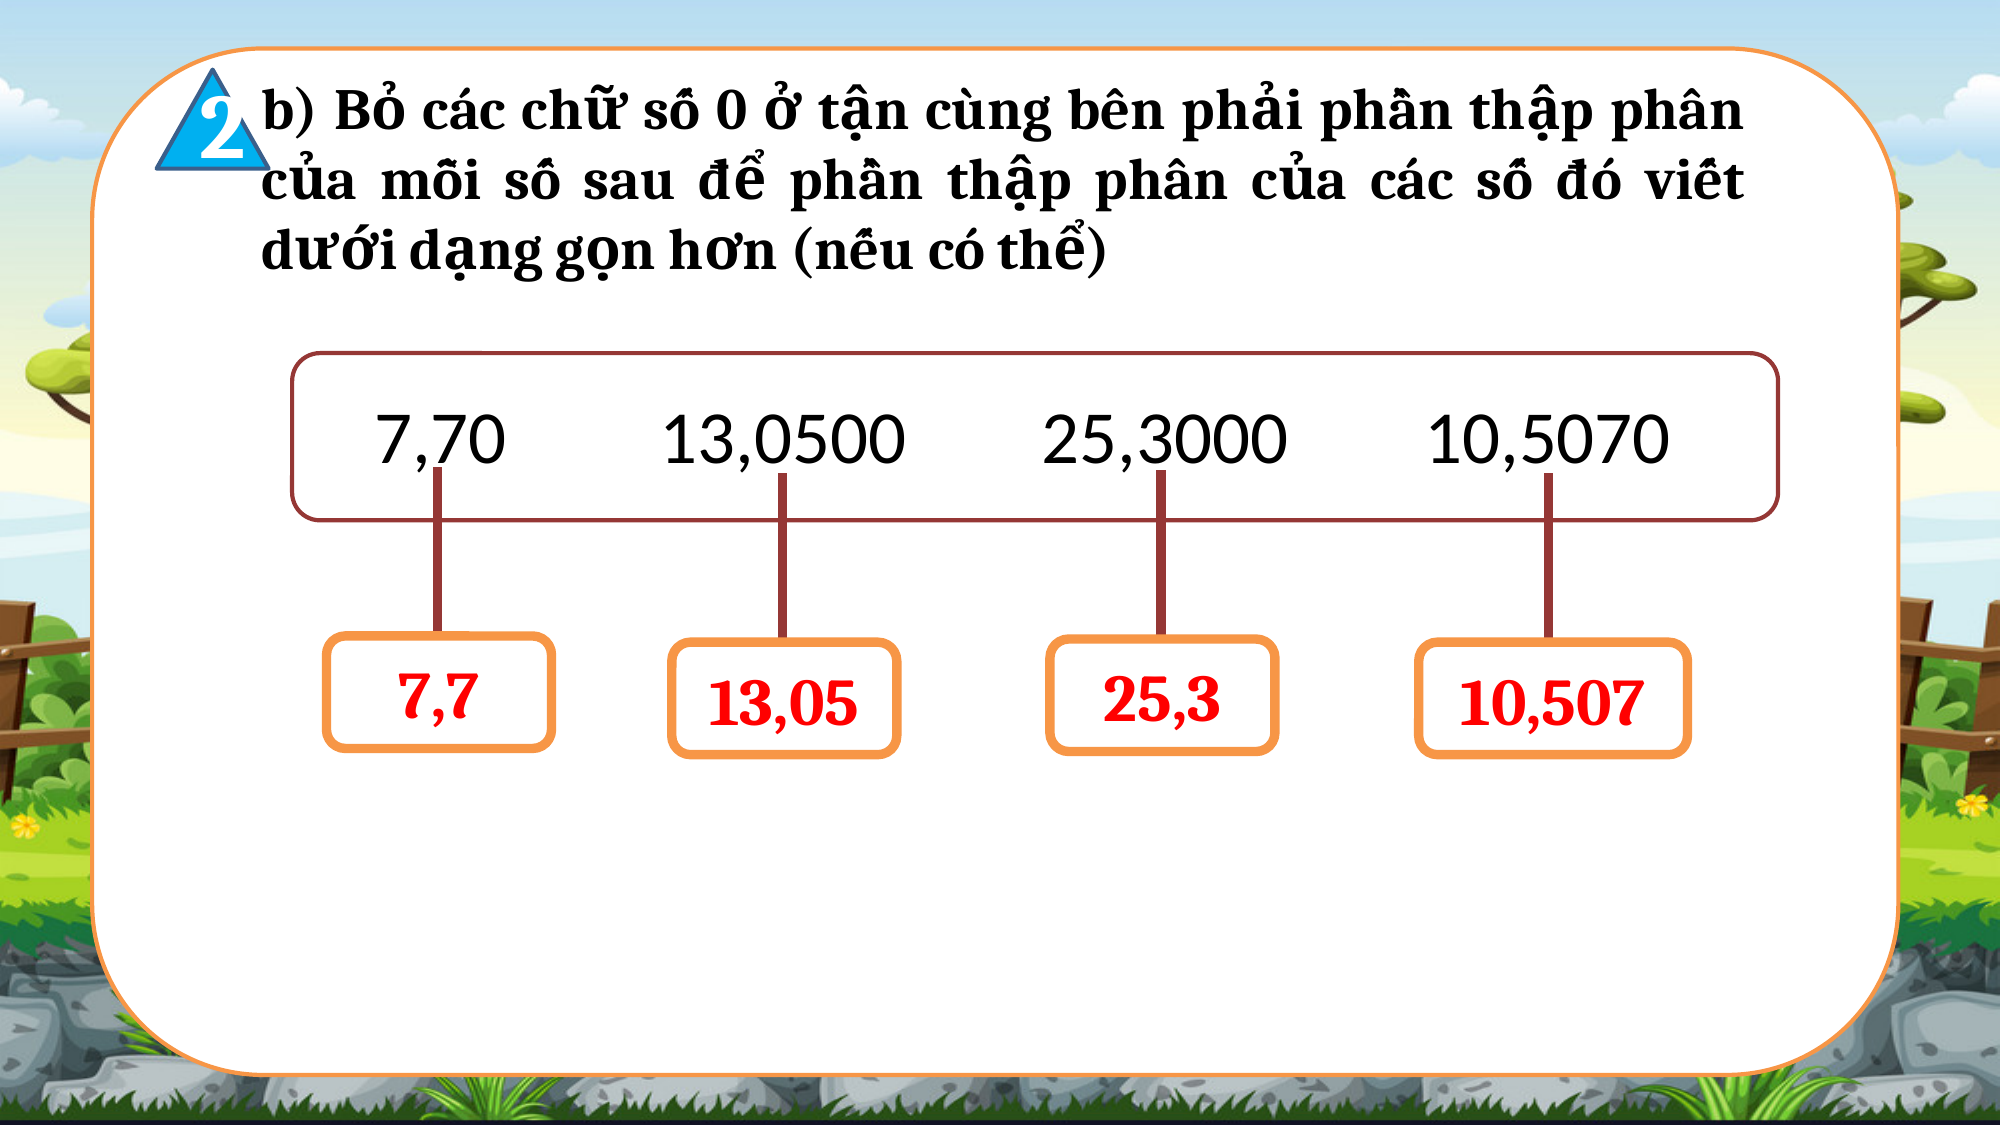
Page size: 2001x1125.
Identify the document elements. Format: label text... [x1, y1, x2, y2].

text_box 25,3 [1047, 636, 1278, 754]
picture [0, 0, 2000, 1125]
text_box 10,507 [1416, 640, 1690, 757]
text_box 2 [154, 67, 247, 171]
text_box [291, 352, 1790, 521]
text_box 7,7 [324, 633, 554, 751]
text_box b) Bỏ các chữ số 0 ở tận cùng bên phải phần thập phân của mỗi số sau để phần thập phân của các số đó viết dưới dạng gọn hơn (nếu có thể) [247, 64, 1760, 289]
text_box 13,05 [669, 640, 899, 757]
